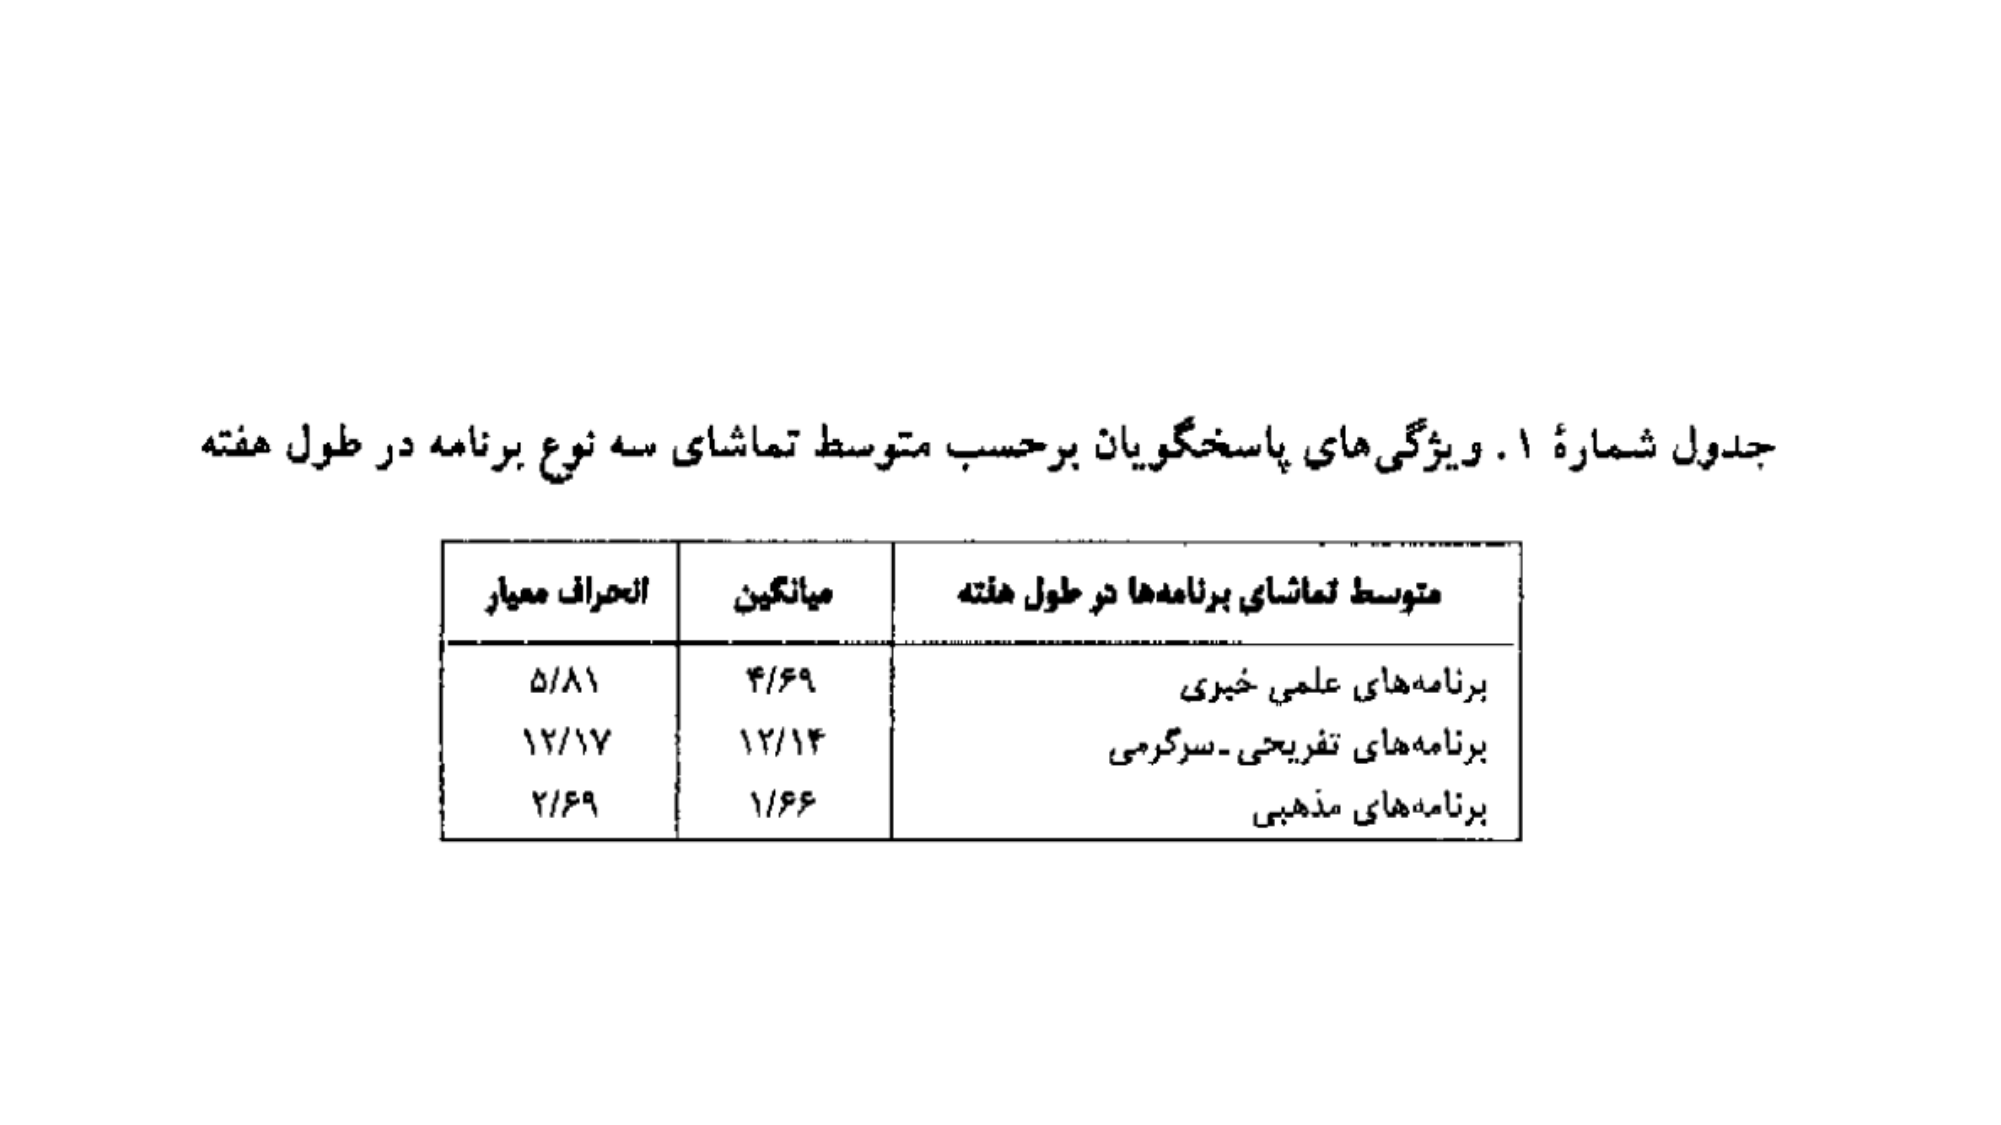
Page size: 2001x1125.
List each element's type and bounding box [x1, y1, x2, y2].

list [160, 387, 1803, 889]
